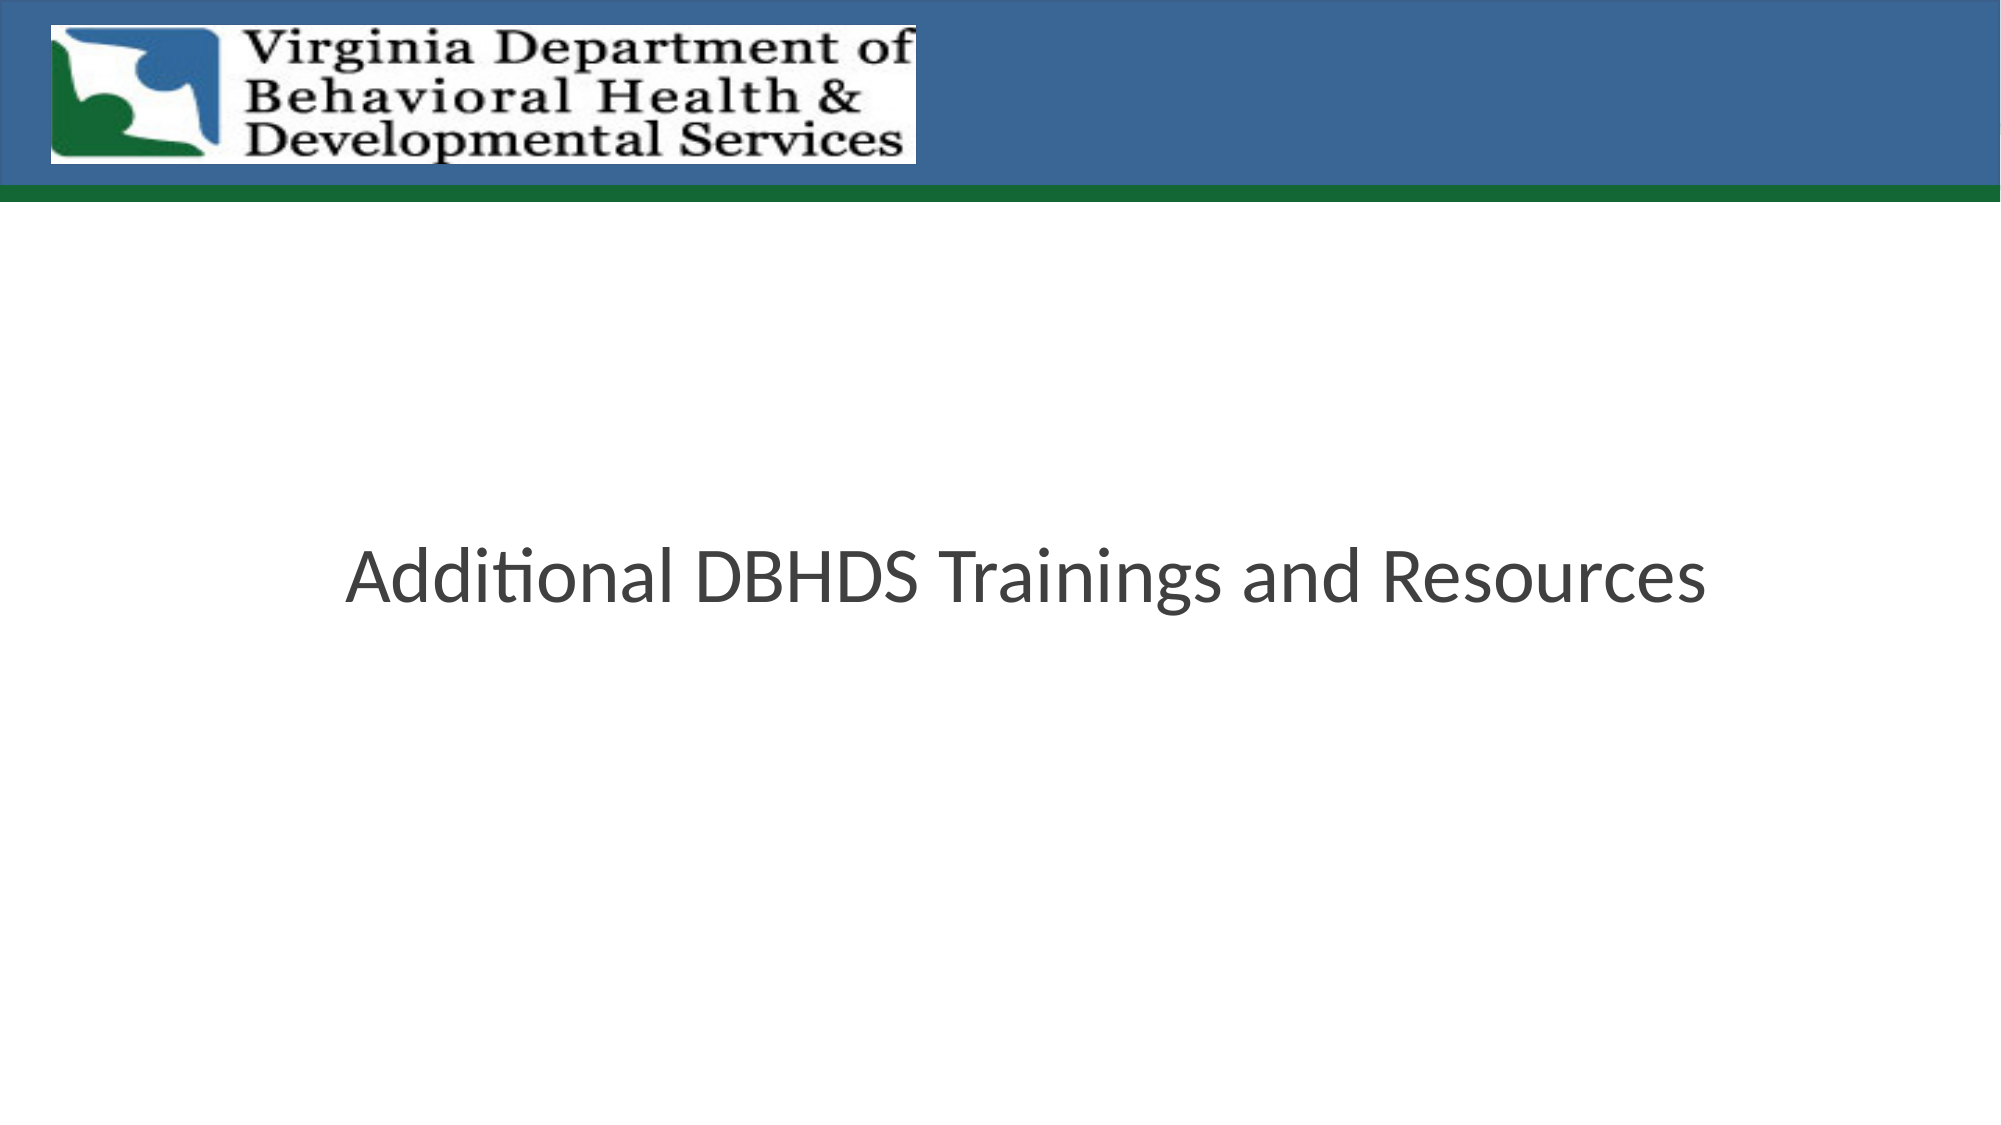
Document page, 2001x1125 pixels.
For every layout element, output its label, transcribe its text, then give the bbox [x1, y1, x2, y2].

title Additional DBHDS Trainings and Resources [176, 450, 1877, 692]
picture [51, 25, 916, 164]
